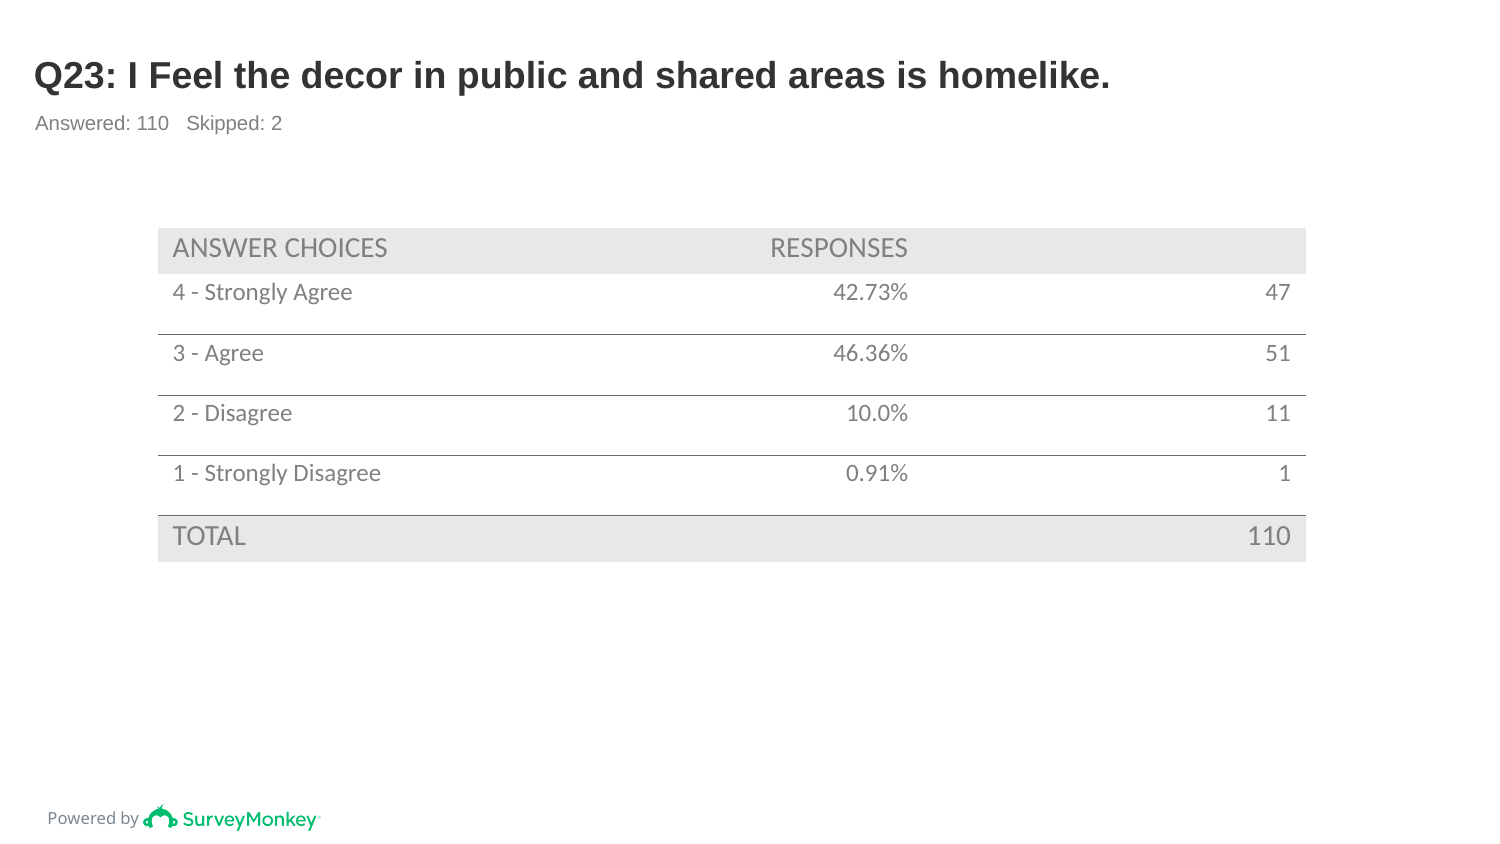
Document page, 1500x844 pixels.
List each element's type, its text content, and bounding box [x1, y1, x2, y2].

table_cell 46.36% [540, 335, 923, 395]
table_header ANSWER CHOICES [158, 228, 540, 274]
list Answered: 110 Skipped: 2 [20, 102, 1371, 143]
table_cell TOTAL [158, 516, 540, 562]
table_header [923, 228, 1306, 274]
table_cell 2 - Disagree [158, 396, 540, 455]
table_cell 1 [923, 456, 1306, 515]
table_cell 110 [923, 516, 1306, 562]
picture [132, 793, 332, 842]
table_cell 3 - Agree [158, 335, 540, 395]
table_cell 51 [923, 335, 1306, 395]
table_cell 1 - Strongly Disagree [158, 456, 540, 515]
table_header RESPONSES [540, 228, 923, 274]
table_cell 11 [923, 396, 1306, 455]
table_cell 47 [923, 274, 1306, 334]
table_cell [540, 516, 923, 562]
table_cell 42.73% [540, 274, 923, 334]
table_cell 0.91% [540, 456, 923, 515]
table_cell 10.0% [540, 396, 923, 455]
table_cell 4 - Strongly Agree [158, 274, 540, 334]
title Q23: I Feel the decor in public and shared areas is homelike. [18, 13, 1369, 104]
